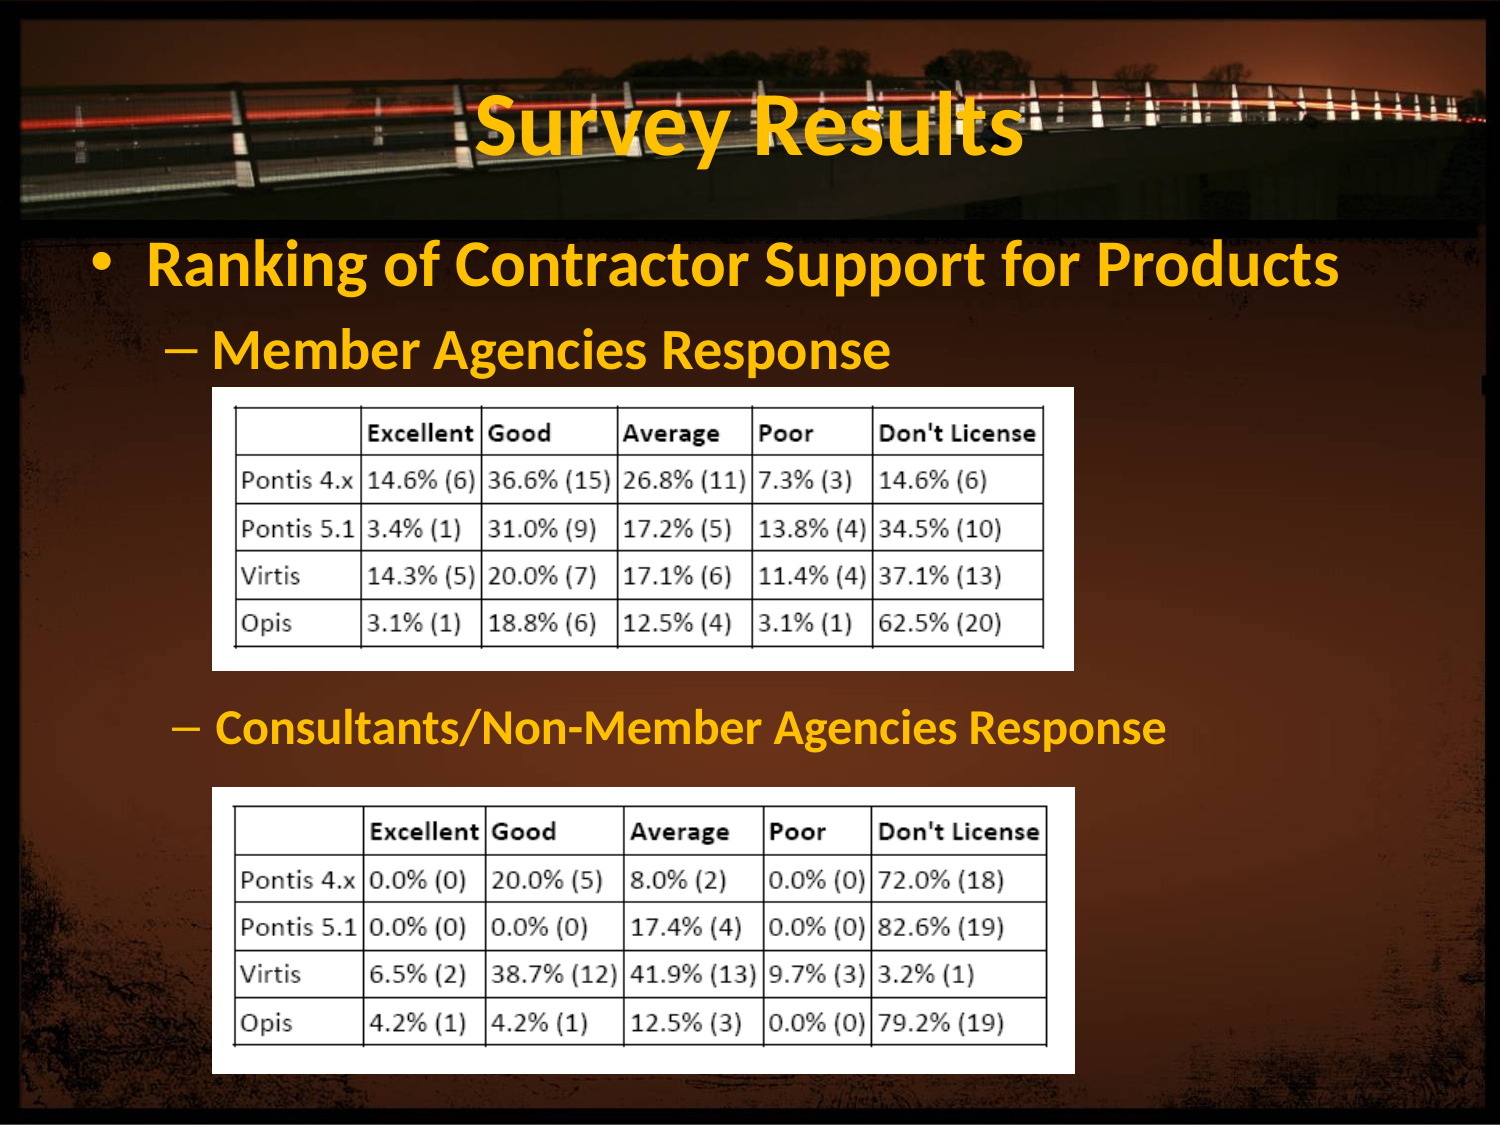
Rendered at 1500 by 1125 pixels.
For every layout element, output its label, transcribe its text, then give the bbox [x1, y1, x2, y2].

list Ranking of Contractor Support for Products Member Agencies Response [75, 212, 1425, 400]
text_box Consultants/Non-Member Agencies Response [87, 687, 1438, 763]
title Survey Results [75, 24, 1425, 212]
picture [0, 0, 1500, 1125]
